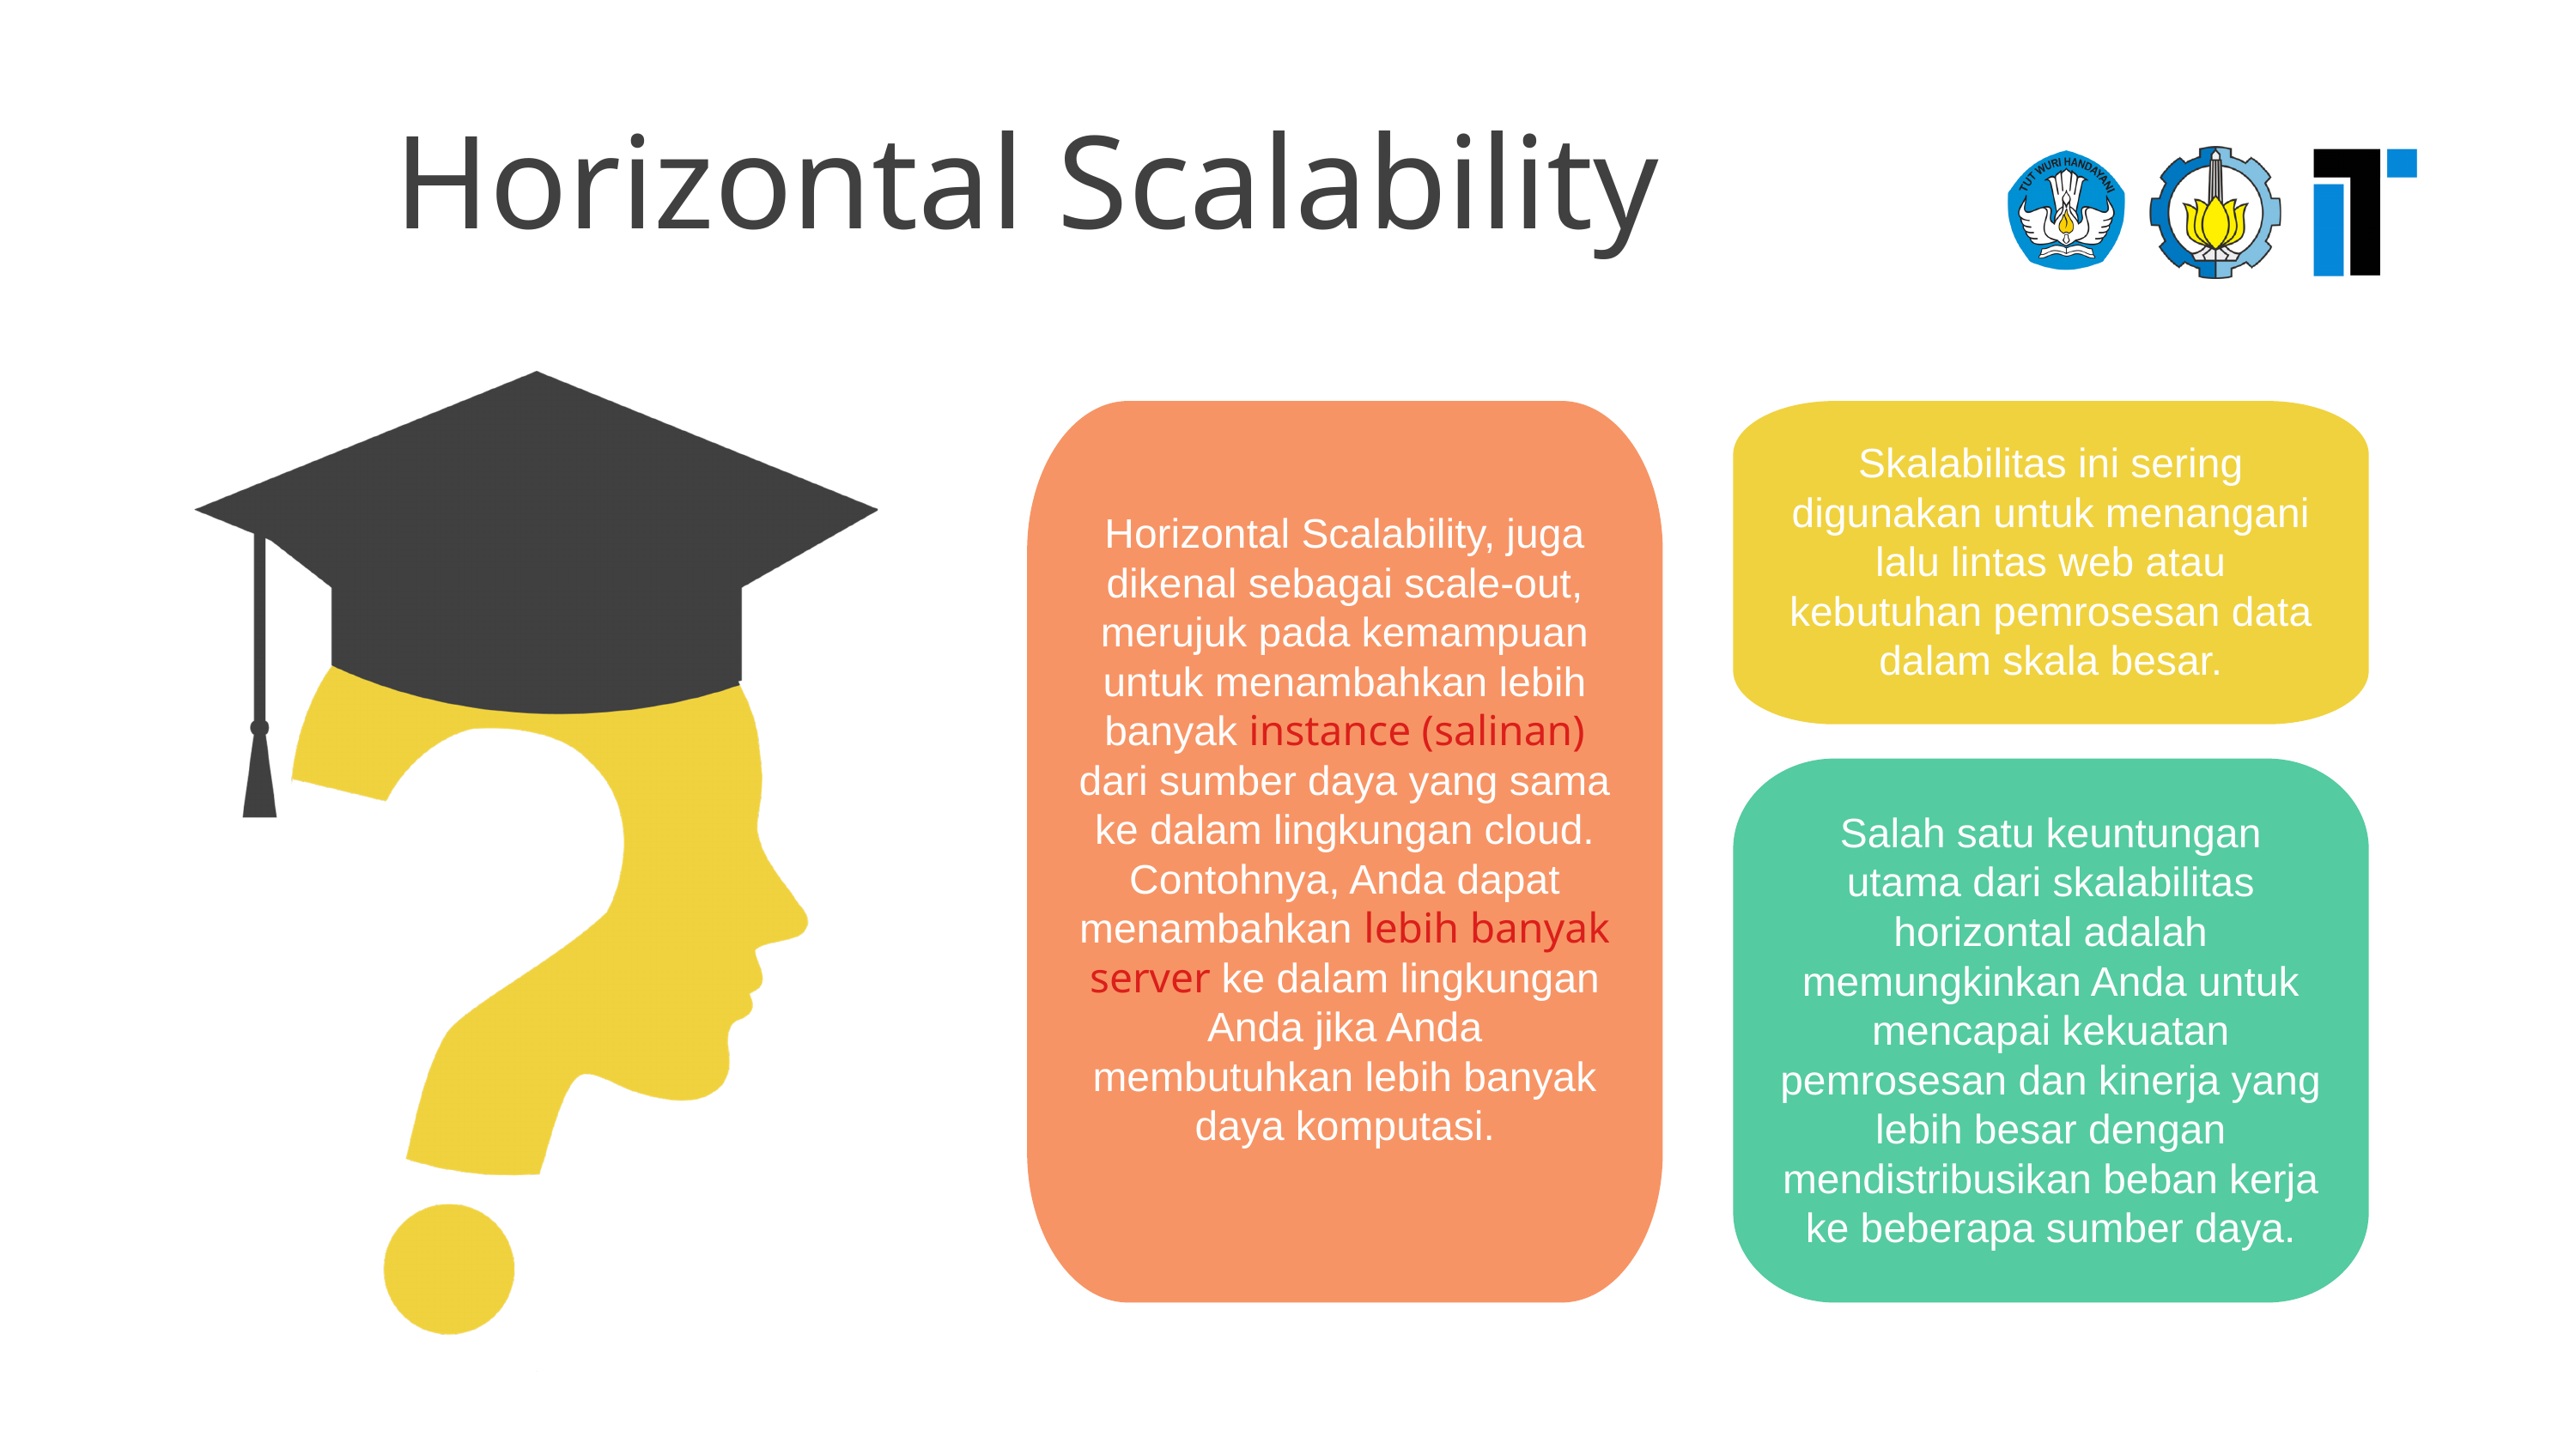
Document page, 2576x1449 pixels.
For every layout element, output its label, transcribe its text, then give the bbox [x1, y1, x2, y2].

text_box Horizontal Scalability [82, 115, 1972, 255]
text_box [1733, 758, 2369, 1303]
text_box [1733, 400, 2369, 724]
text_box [2000, 146, 2432, 279]
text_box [1026, 400, 1663, 1303]
text_box [194, 371, 878, 1372]
